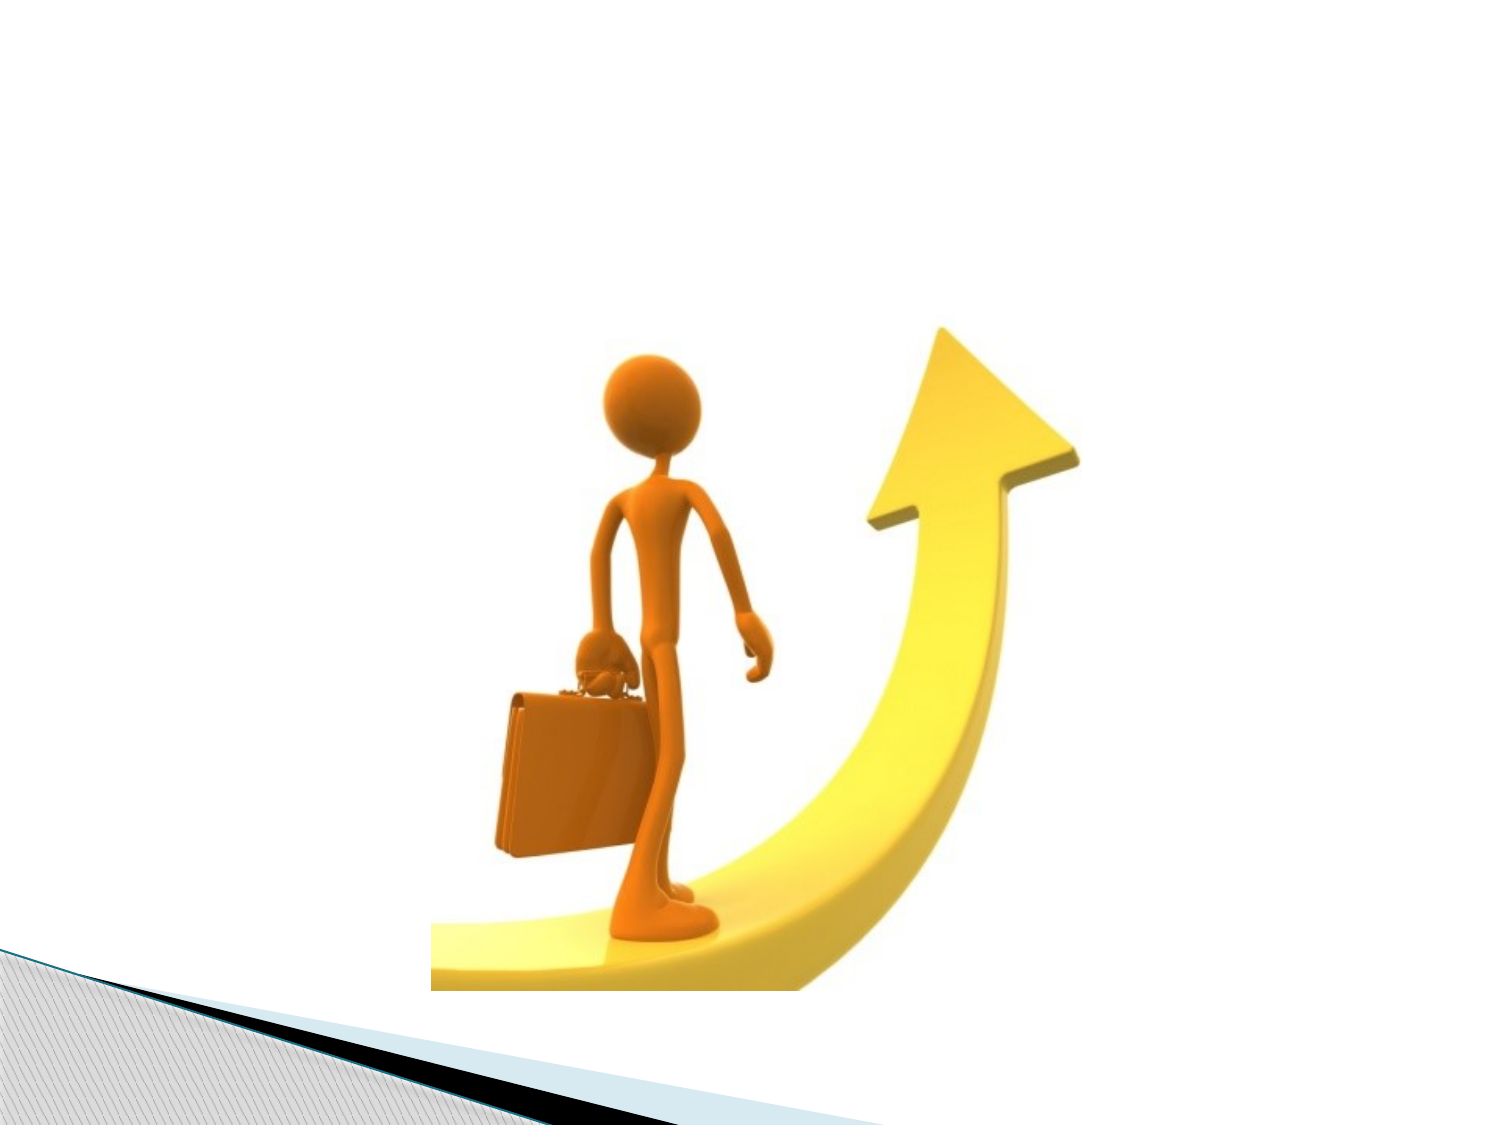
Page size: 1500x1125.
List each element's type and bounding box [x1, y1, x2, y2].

picture [430, 314, 1108, 992]
